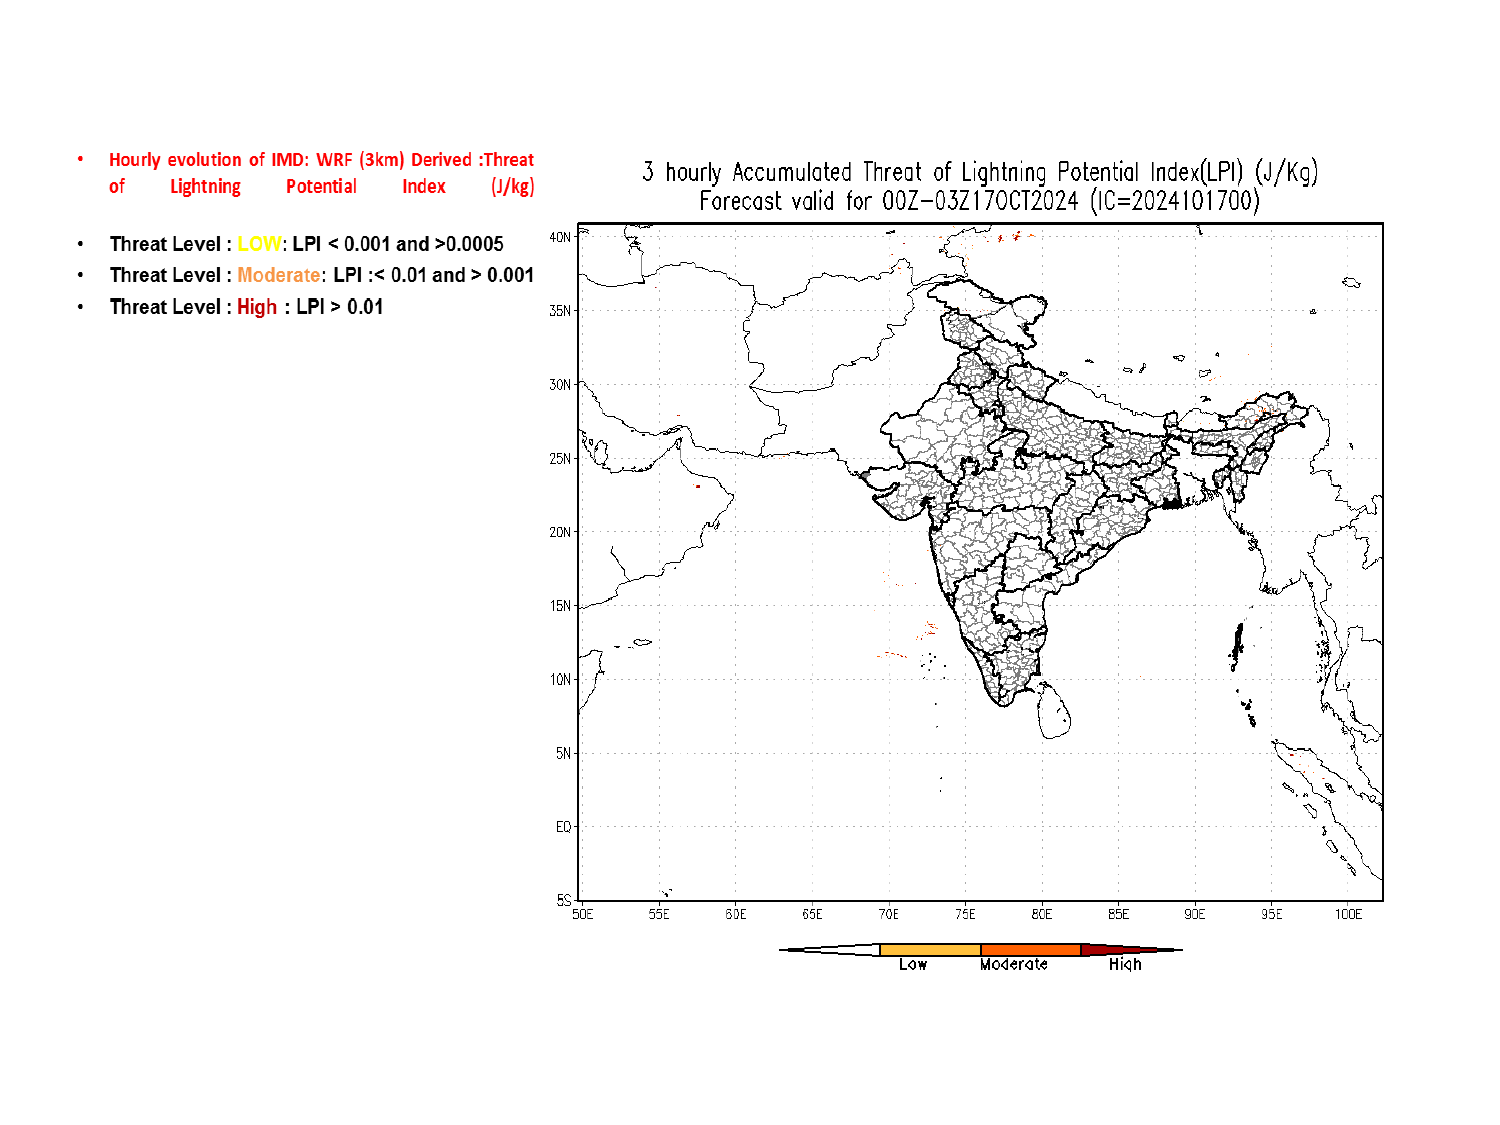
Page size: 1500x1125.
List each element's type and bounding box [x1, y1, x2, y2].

picture [74, 149, 1426, 976]
